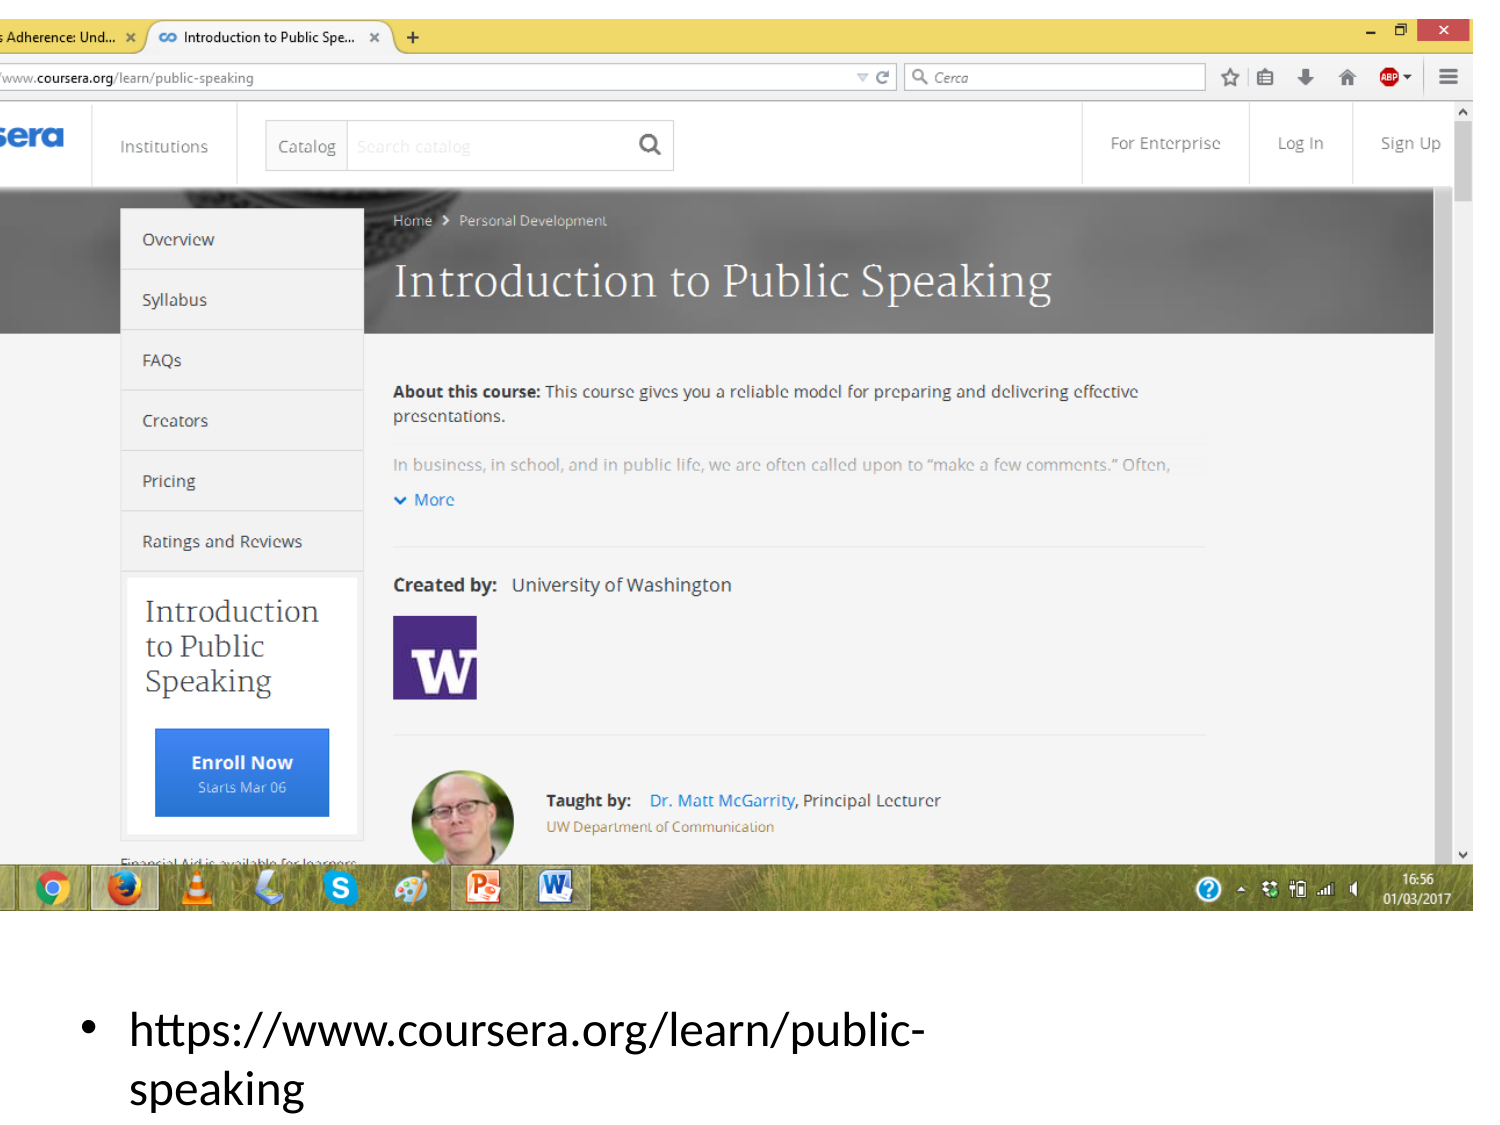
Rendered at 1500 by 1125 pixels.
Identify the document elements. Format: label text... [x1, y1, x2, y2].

list https://www.coursera.org/learn/public-speaking [64, 989, 1059, 1124]
picture [0, 18, 1473, 911]
